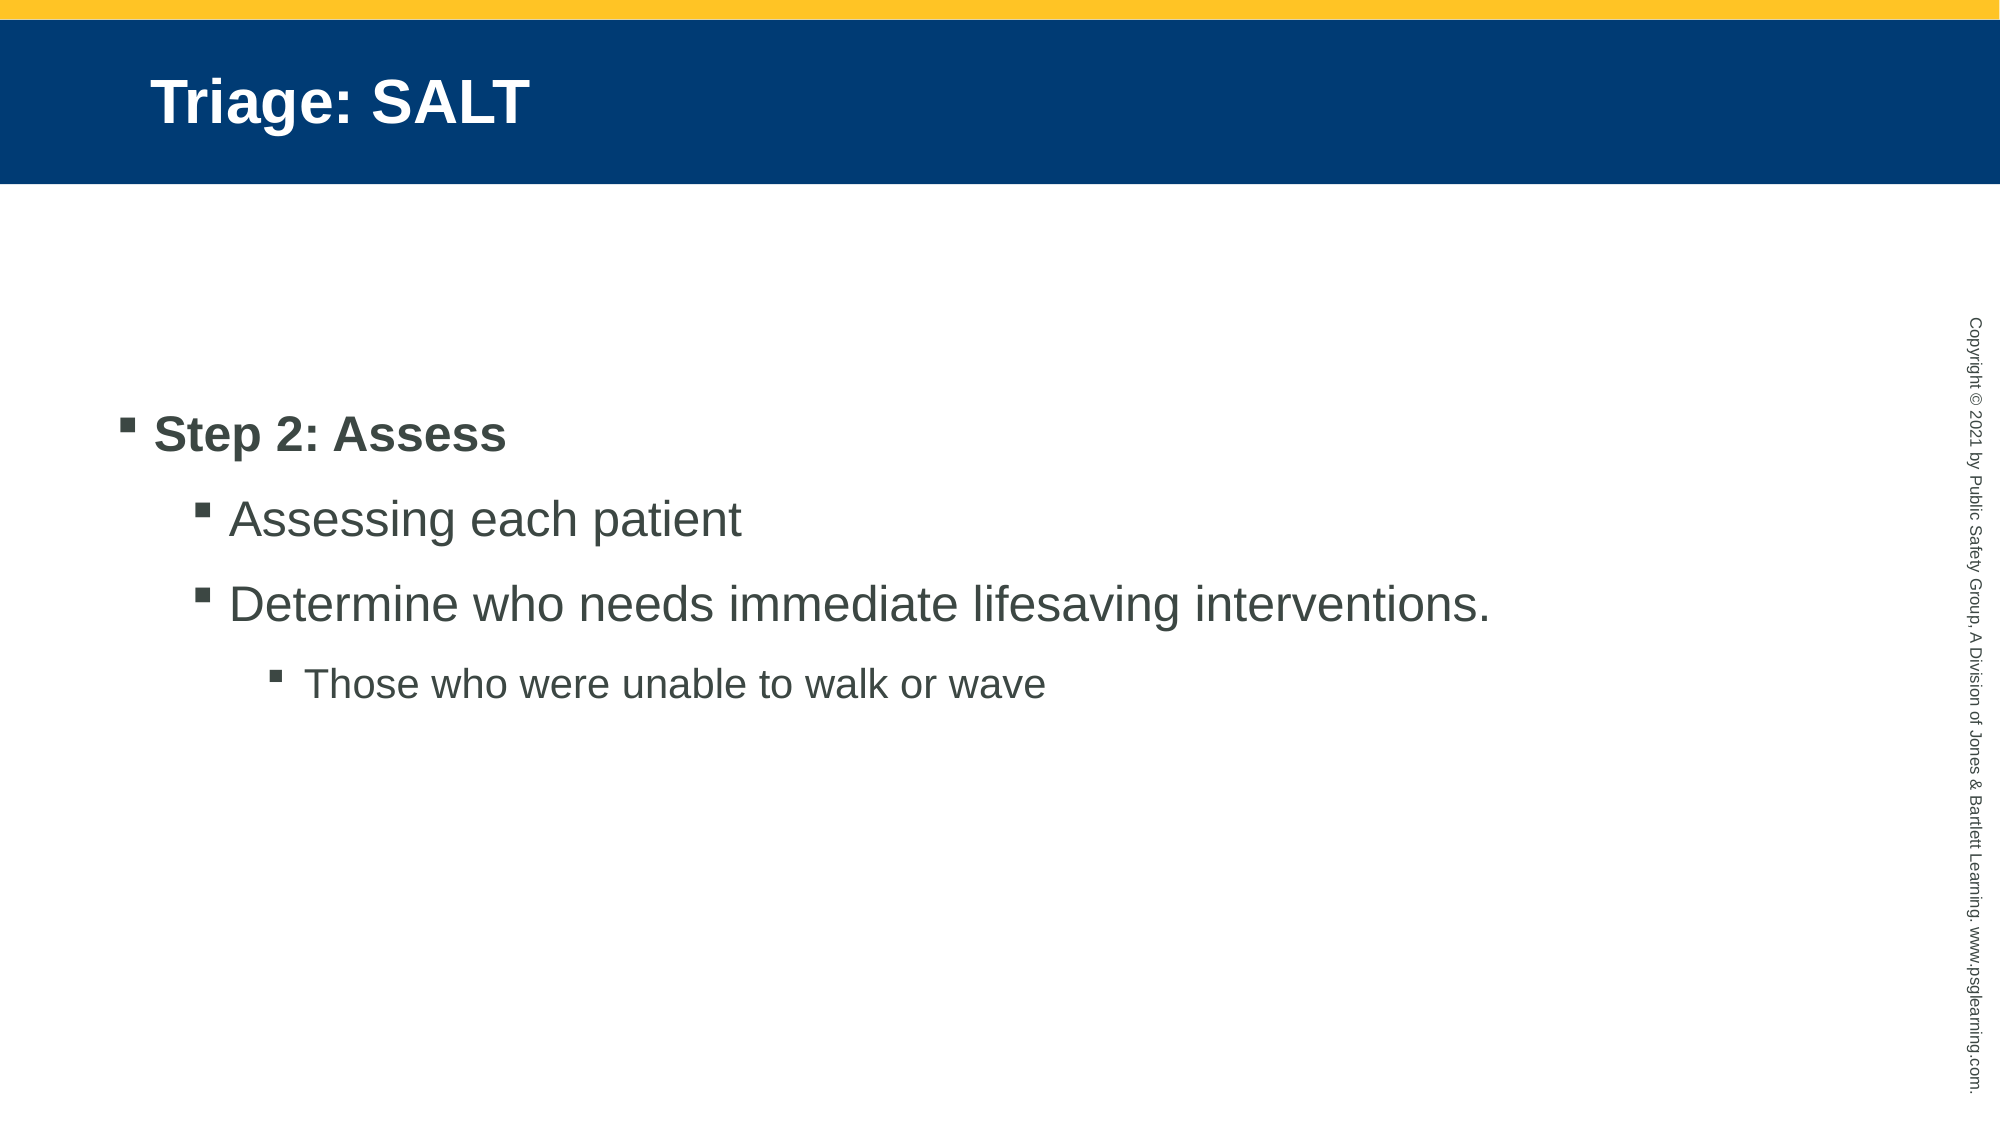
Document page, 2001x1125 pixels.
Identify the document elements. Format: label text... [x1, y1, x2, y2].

title Triage: SALT [0, 19, 2000, 185]
list Step 2: Assess Assessing each patient Determine who needs immediate lifesaving interventions. Those who were unable to walk or wave [101, 393, 1781, 1016]
